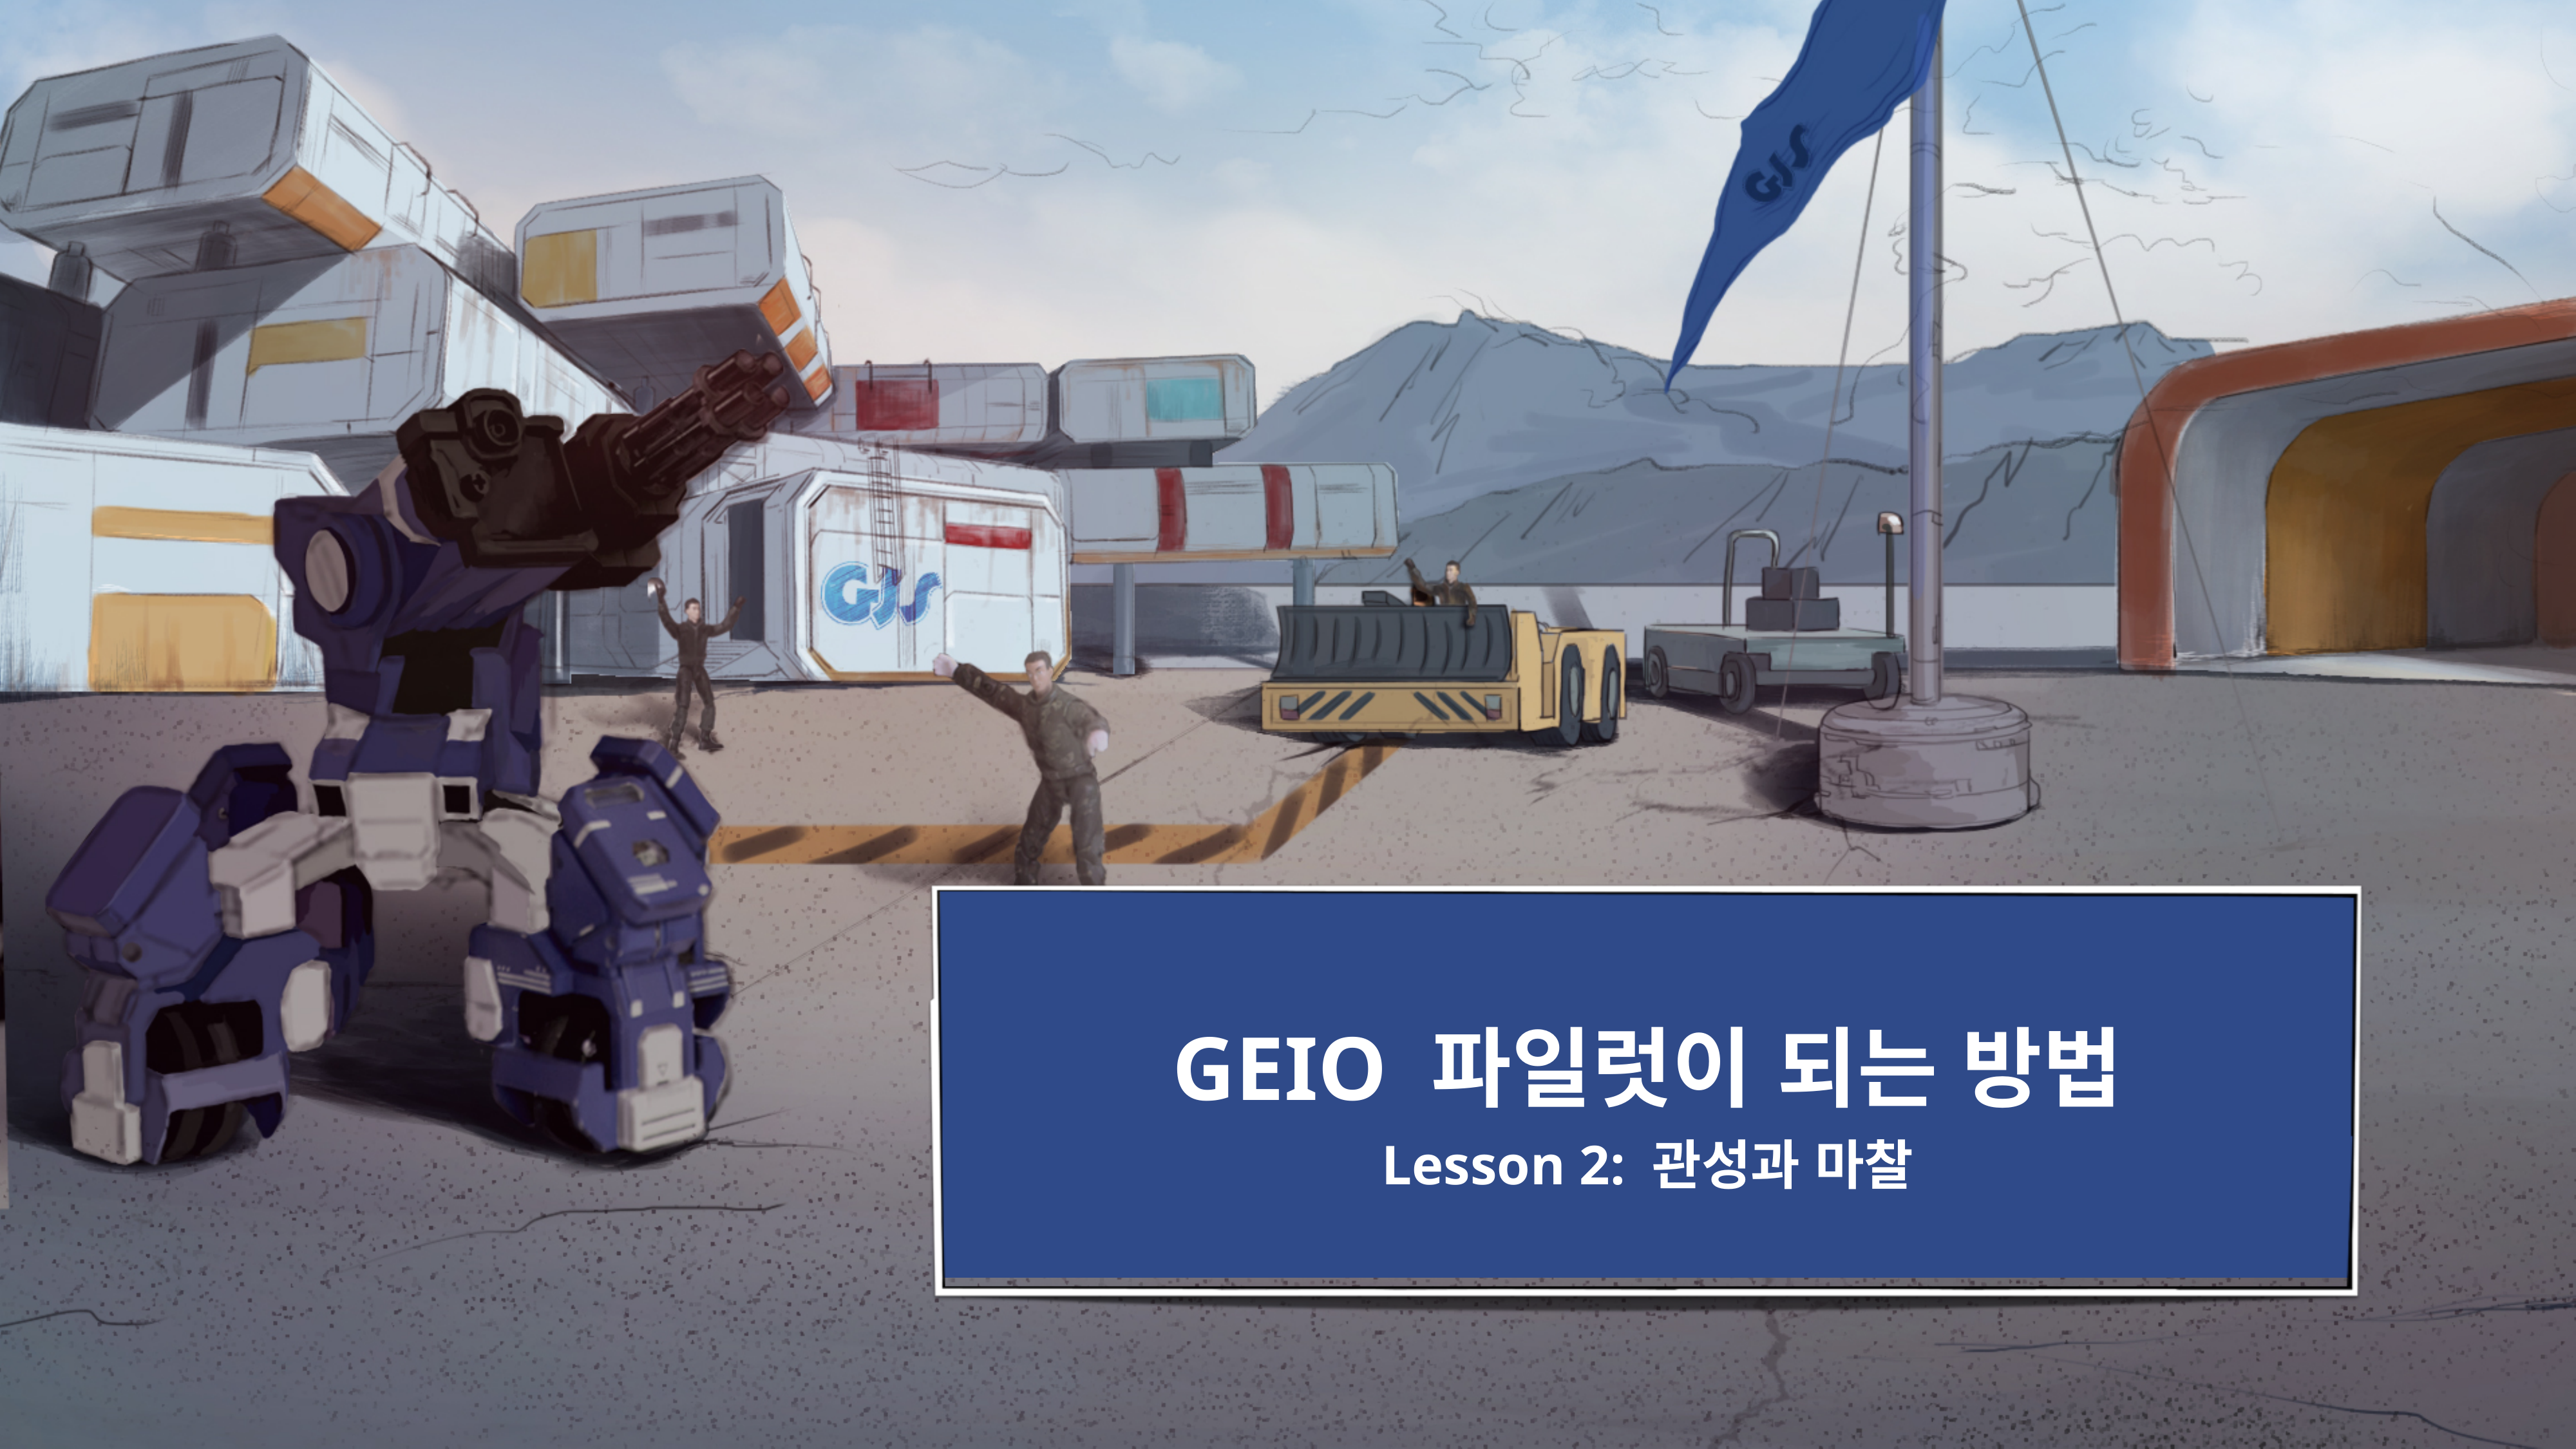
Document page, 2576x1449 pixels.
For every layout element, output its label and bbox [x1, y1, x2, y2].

picture [0, 0, 2576, 1449]
text_box [928, 882, 2367, 1314]
